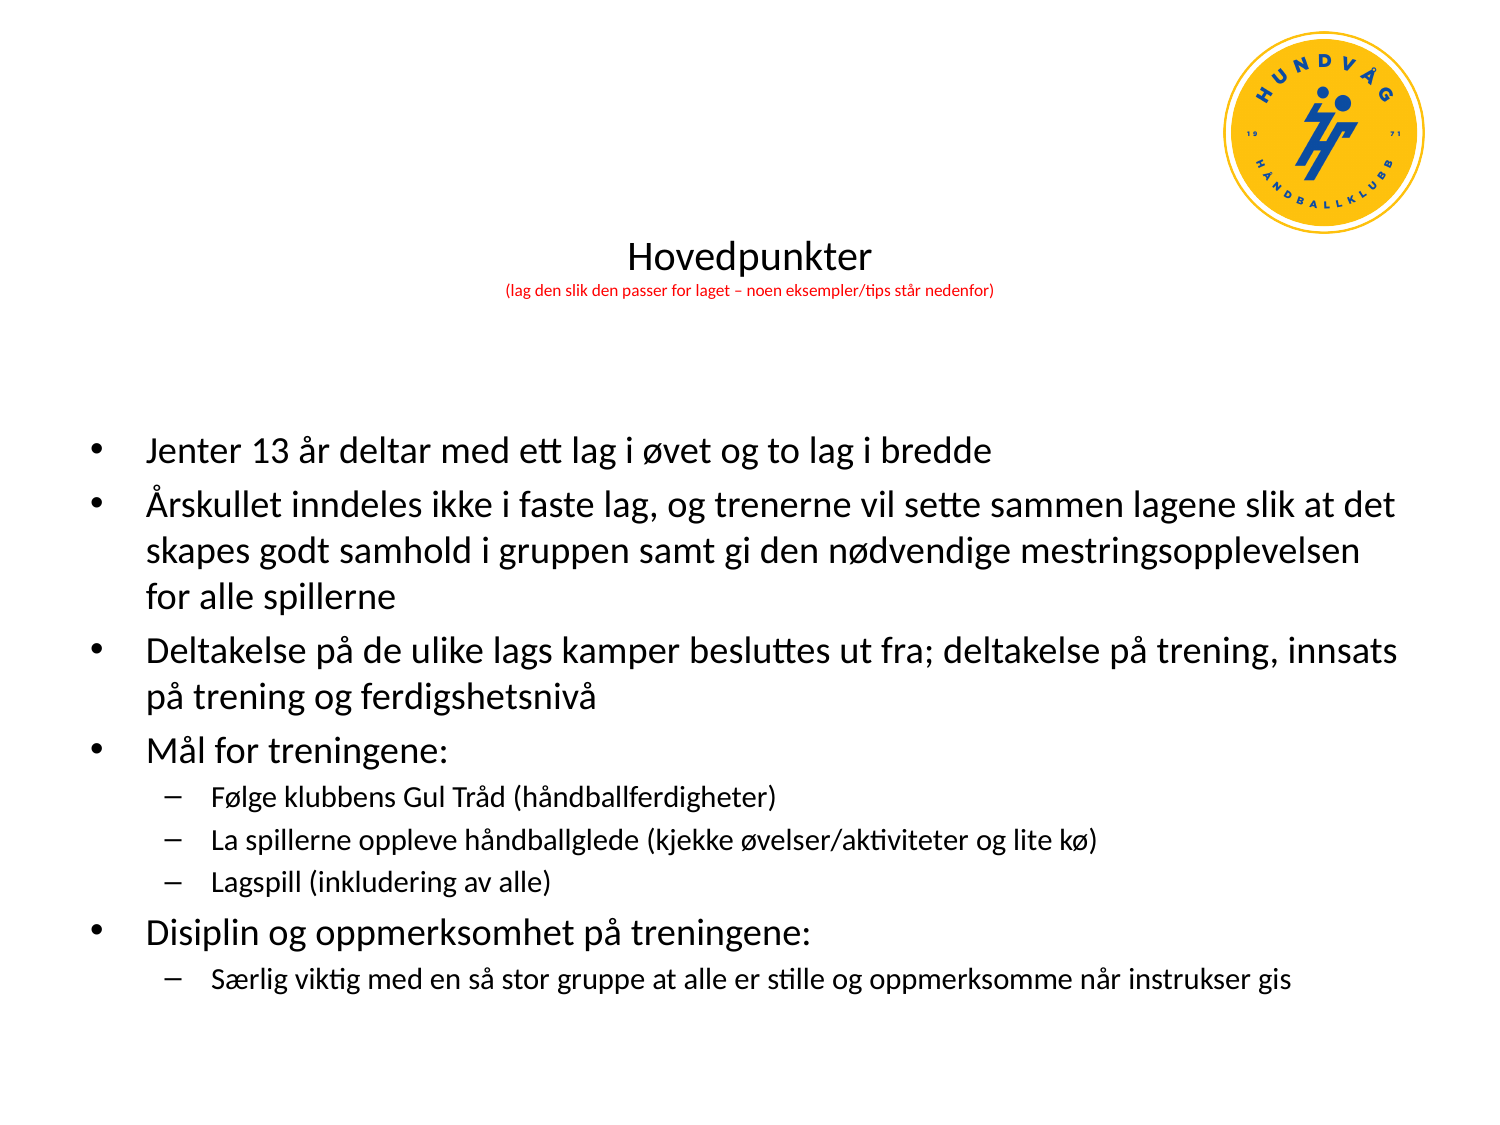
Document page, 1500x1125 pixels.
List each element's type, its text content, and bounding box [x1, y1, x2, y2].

list Jenter 13 år deltar med ett lag i øvet og to lag i bredde Årskullet inndeles ikke i faste lag, og trenerne vil sette sammen lagene slik at det skapes godt samhold i gruppen samt gi den nødvendige mestringsopplevelsen for alle spillerne Deltakelse på de ulike lags kamper besluttes ut fra; deltakelse på trening, innsats på trening og ferdigshetsnivå Mål for treningene: Følge klubbens Gul Tråd (håndballferdigheter) La spillerne oppleve håndballglede (kjekke øvelser/aktiviteter og lite kø) Lagspill (inkludering av alle) Disiplin og oppmerksomhet på treningene: Særlig viktig med en så stor gruppe at alle er stille og oppmerksomme når instrukser gis [75, 418, 1425, 1005]
title Hovedpunkter (lag den slik den passer for laget – noen eksempler/tips står nedenfor) [75, 119, 1425, 308]
picture [1222, 31, 1426, 234]
